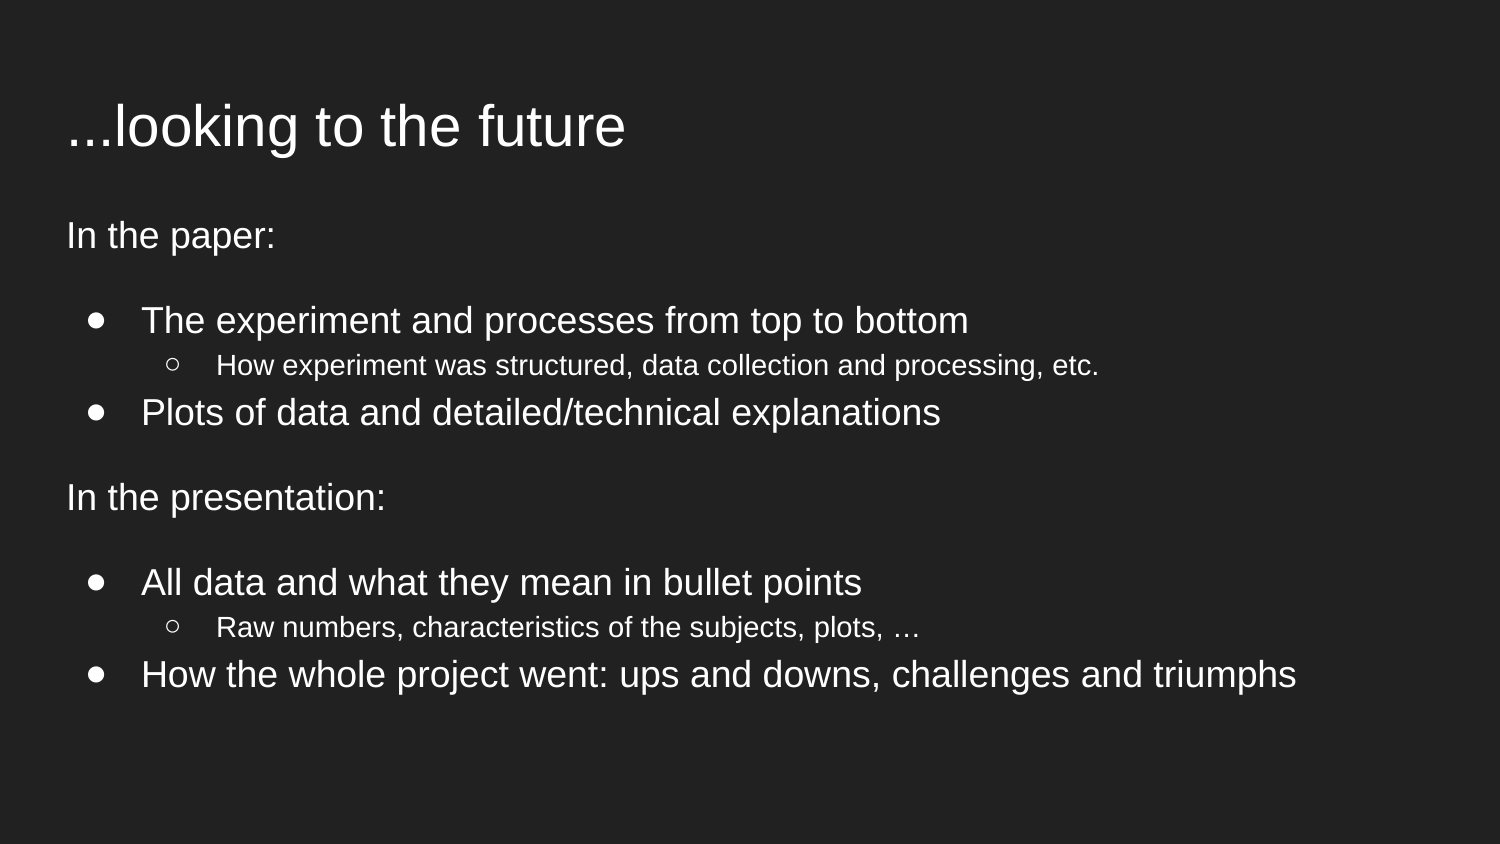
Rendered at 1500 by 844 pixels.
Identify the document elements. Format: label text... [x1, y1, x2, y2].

title ...looking to the future [51, 72, 1449, 167]
list In the paper: The experiment and processes from top to bottom How experiment was structured, data collection and processing, etc. Plots of data and detailed/technical explanations In the presentation: All data and what they mean in bullet points Raw numbers, characteristics of the subjects, plots, … How the whole project went: ups and downs, challenges and triumphs [51, 189, 1449, 750]
